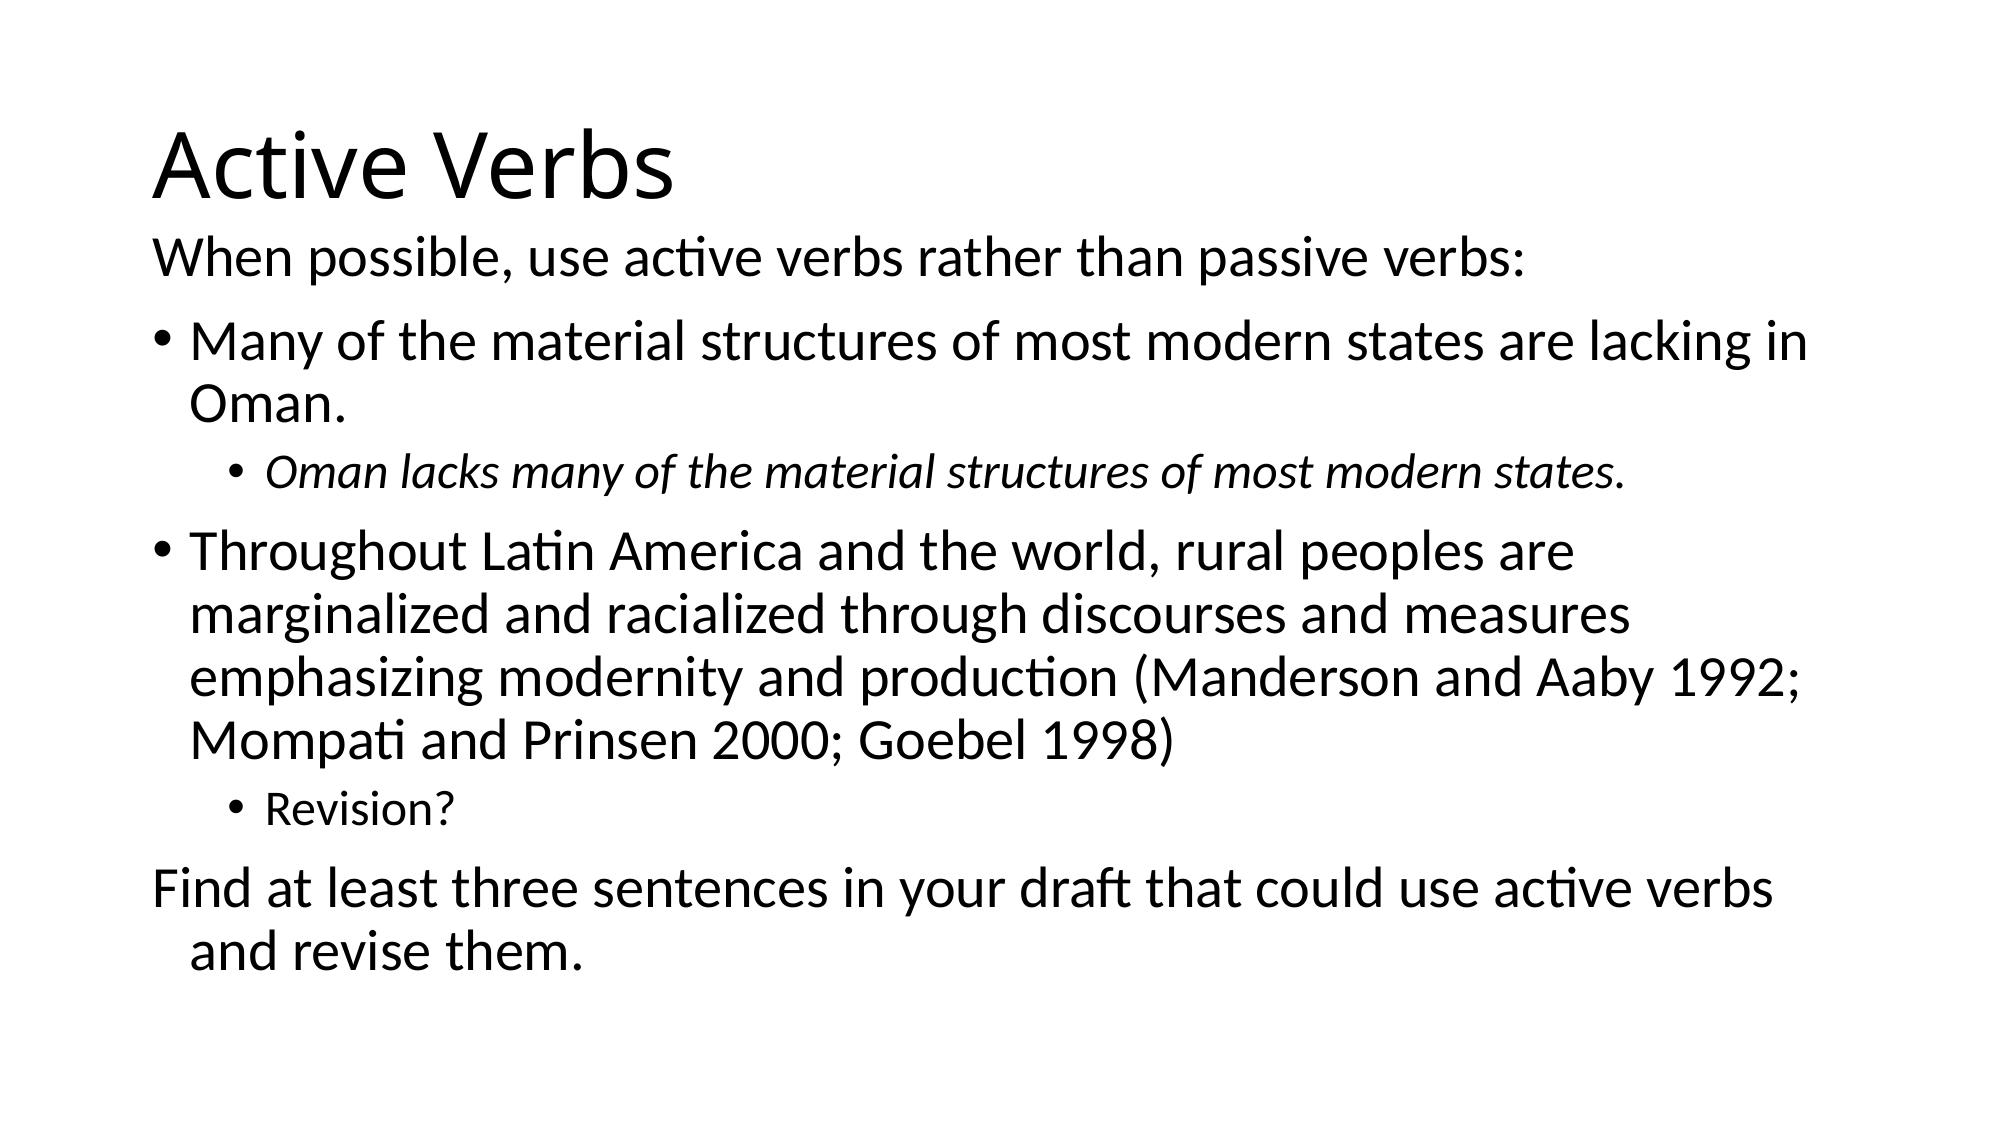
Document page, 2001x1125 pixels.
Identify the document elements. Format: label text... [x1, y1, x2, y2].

title Active Verbs [137, 59, 1863, 218]
list When possible, use active verbs rather than passive verbs: Many of the material structures of most modern states are lacking in Oman. Oman lacks many of the material structures of most modern states. Throughout Latin America and the world, rural peoples are marginalized and racialized through discourses and measures emphasizing modernity and production (Manderson and Aaby 1992; Mompati and Prinsen 2000; Goebel 1998) Revision? Find at least three sentences in your draft that could use active verbs and revise them. [137, 218, 1863, 1014]
